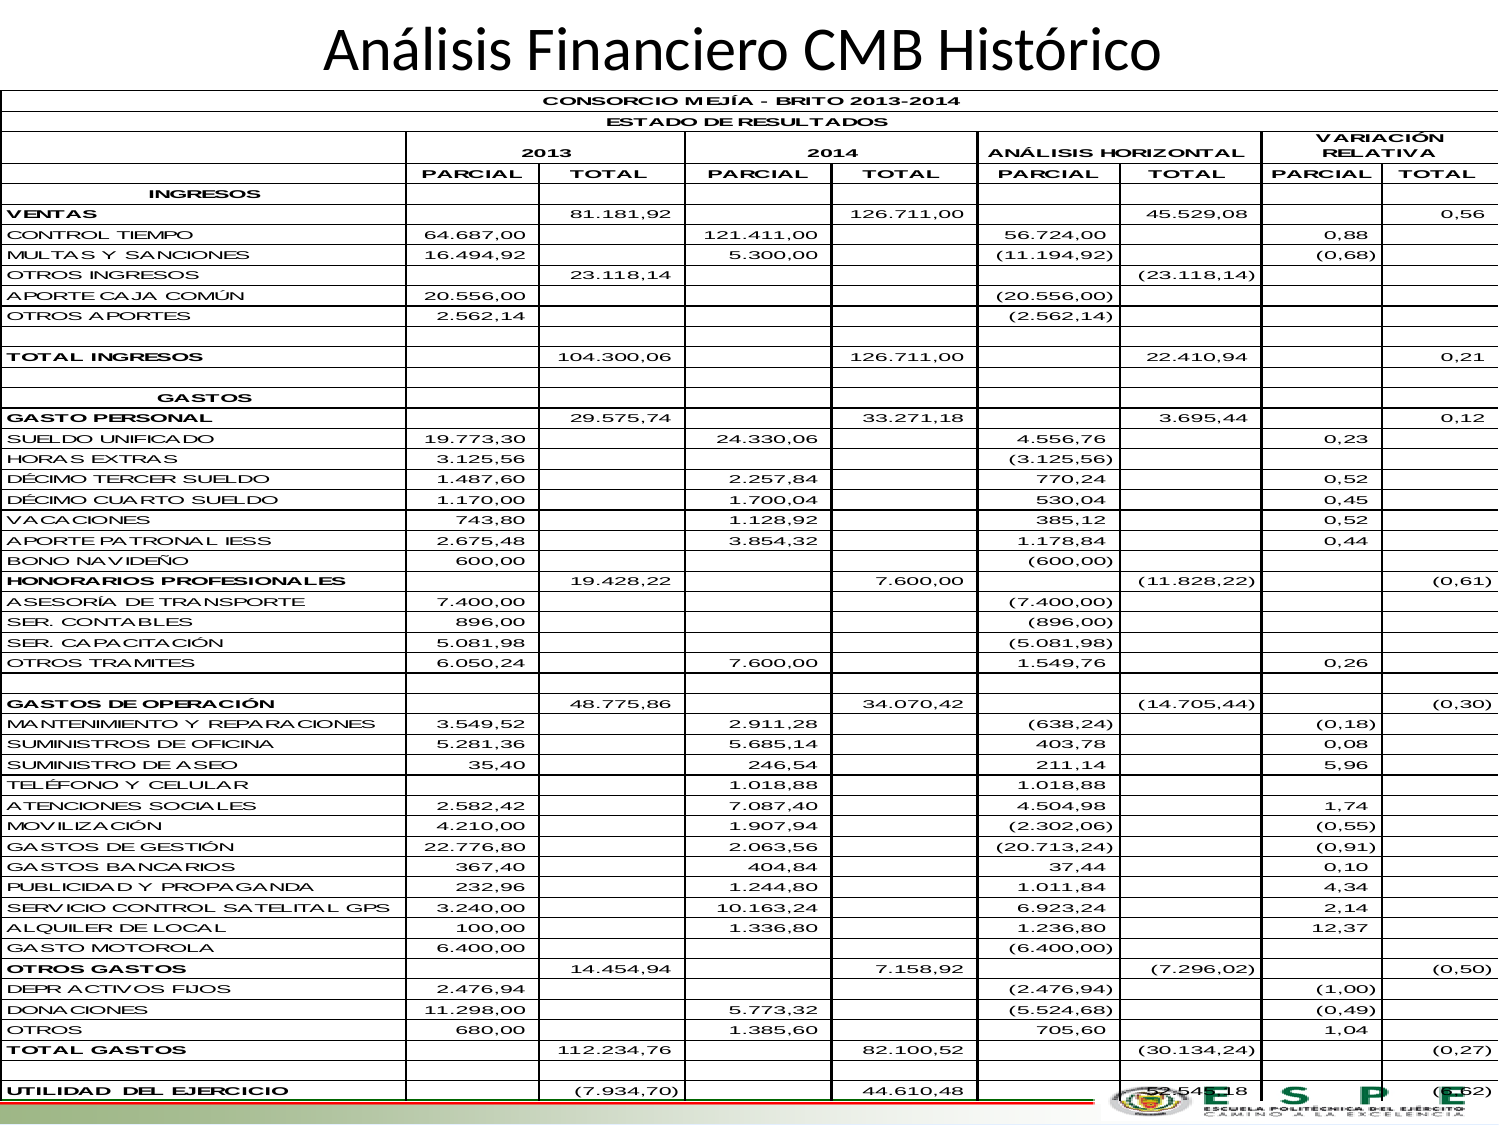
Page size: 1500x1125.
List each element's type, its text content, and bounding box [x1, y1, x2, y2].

title Análisis Financiero CMB Histórico [0, 0, 1500, 90]
picture [0, 90, 1500, 1125]
